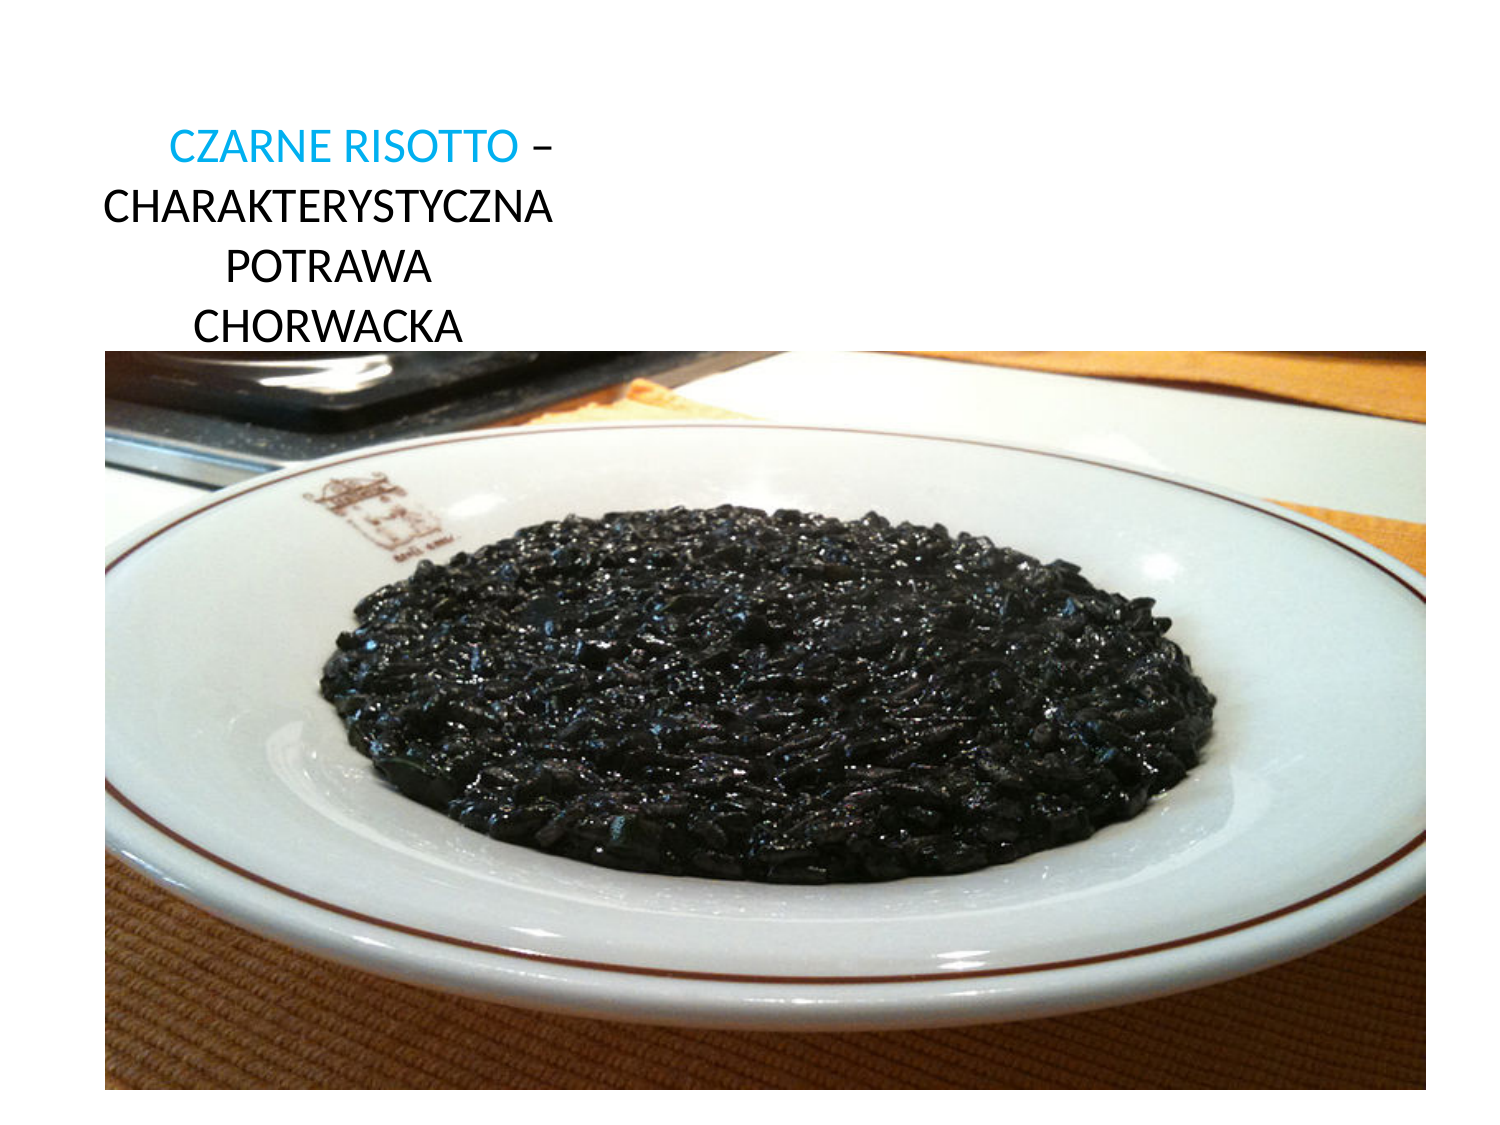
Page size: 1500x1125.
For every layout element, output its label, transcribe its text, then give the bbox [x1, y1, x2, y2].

picture [105, 351, 1426, 1091]
list CZARNE RISOTTO – CHARAKTERYSTYCZNA POTRAWA CHORWACKA [82, 105, 576, 970]
